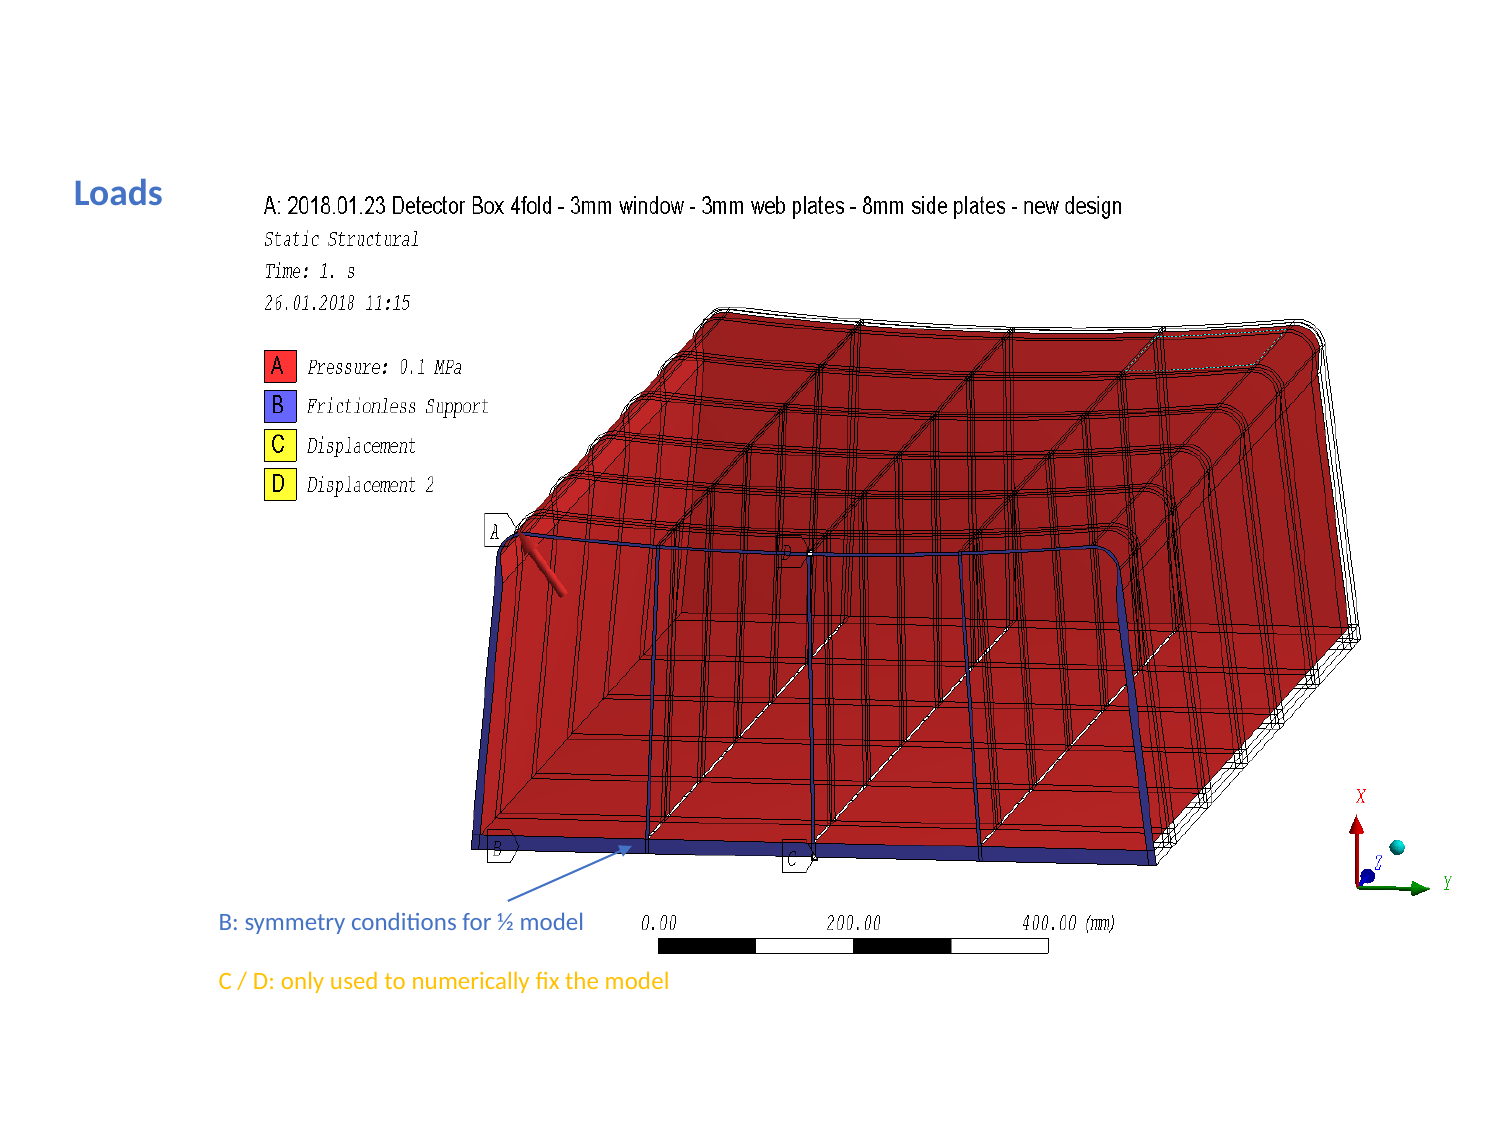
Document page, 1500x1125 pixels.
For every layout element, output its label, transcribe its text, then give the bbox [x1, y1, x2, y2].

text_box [507, 845, 632, 901]
text_box C / D: only used to numerically fix the model [218, 960, 798, 1002]
list Loads [58, 154, 1441, 238]
text_box B: symmetry conditions for ½ model [218, 901, 235, 943]
picture [235, 160, 1471, 961]
